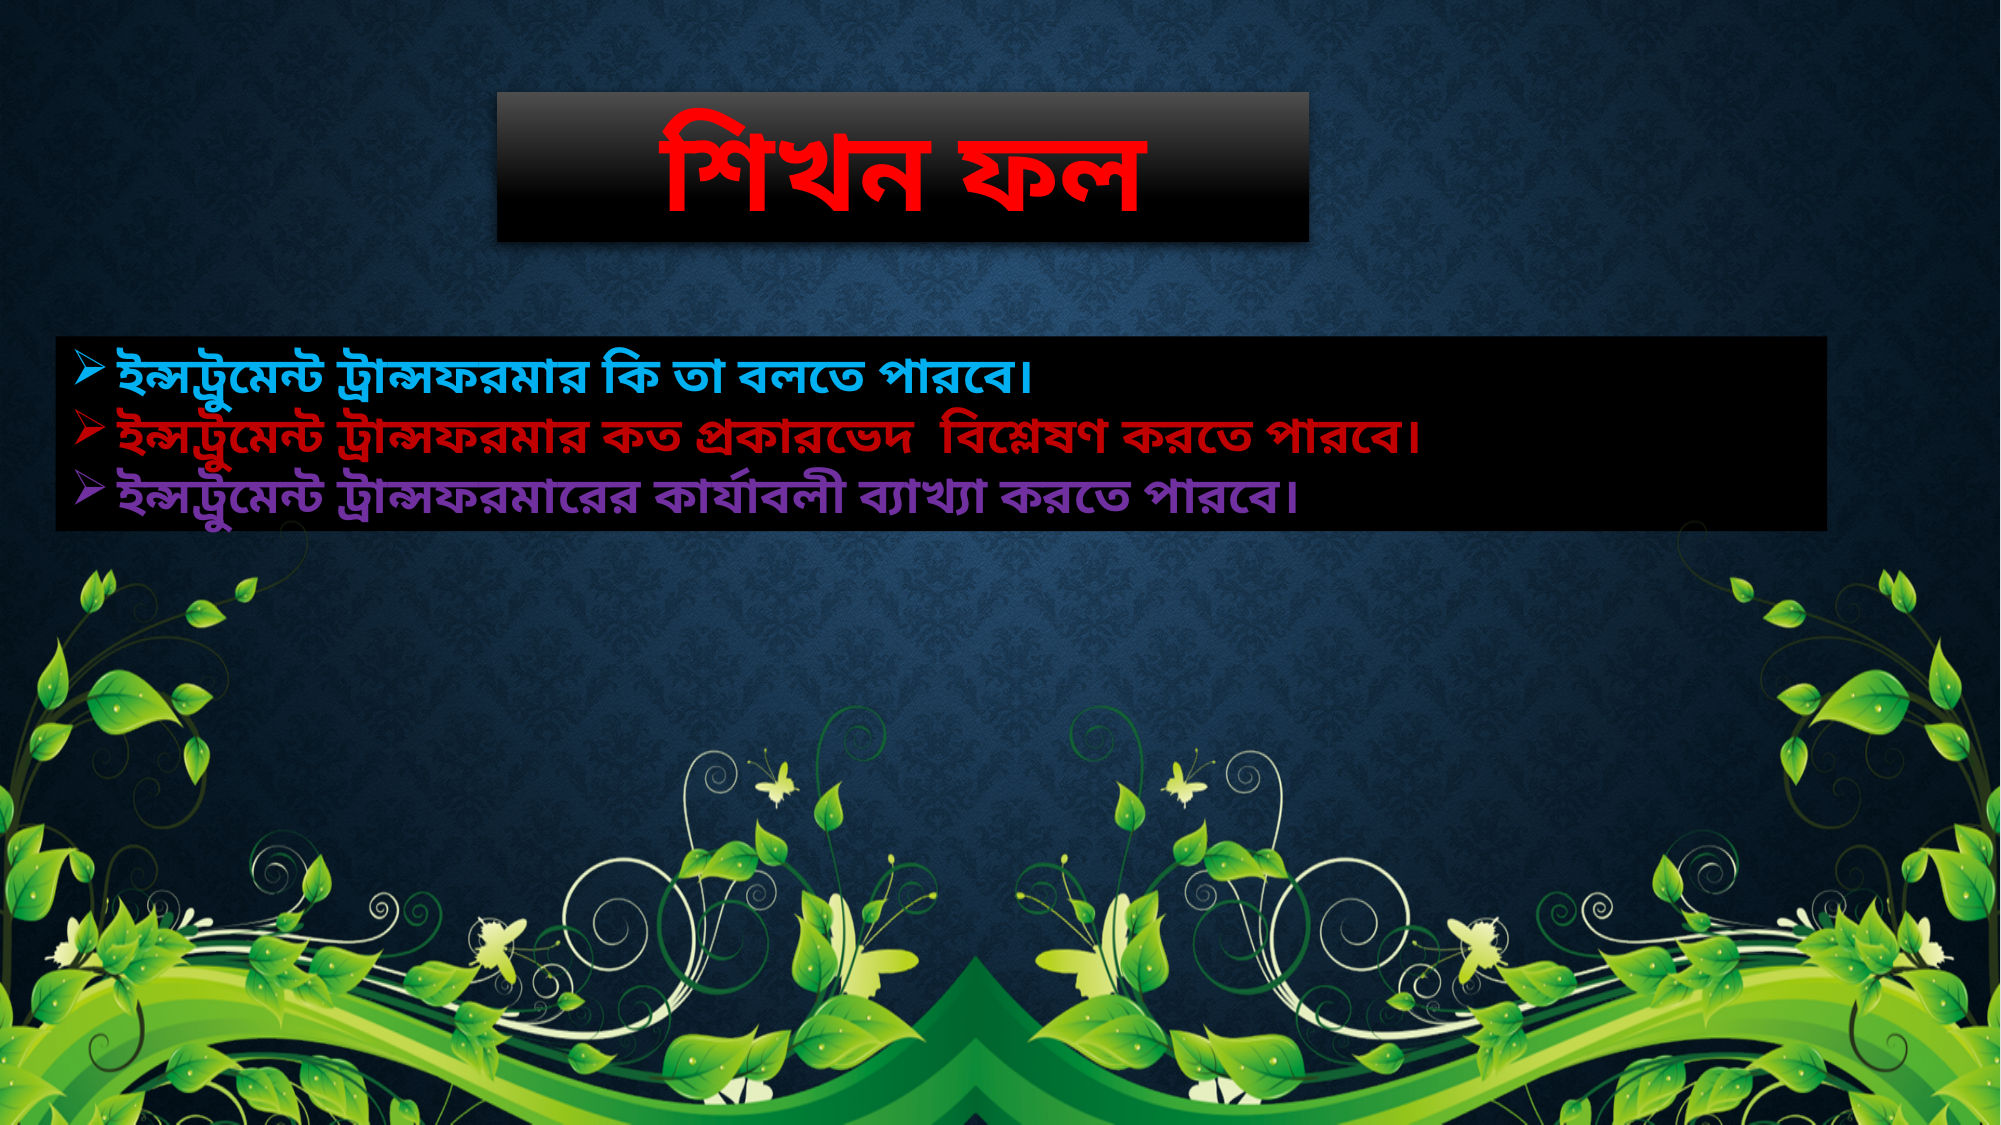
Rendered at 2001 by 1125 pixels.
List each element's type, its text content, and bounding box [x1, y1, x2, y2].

picture [0, 508, 2000, 1125]
text_box শিখন ফল [497, 92, 1310, 242]
text_box ইন্সট্রুমেন্ট ট্রান্সফরমার কি তা বলতে পারবে। ইন্সট্রুমেন্ট ট্রান্সফরমার কত প্রকারভেদ বিশ্লেষণ করতে পারবে। ইন্সট্রুমেন্ট ট্রান্সফরমারের কার্যাবলী ব্যাখ্যা করতে পারবে। [55, 336, 1828, 508]
